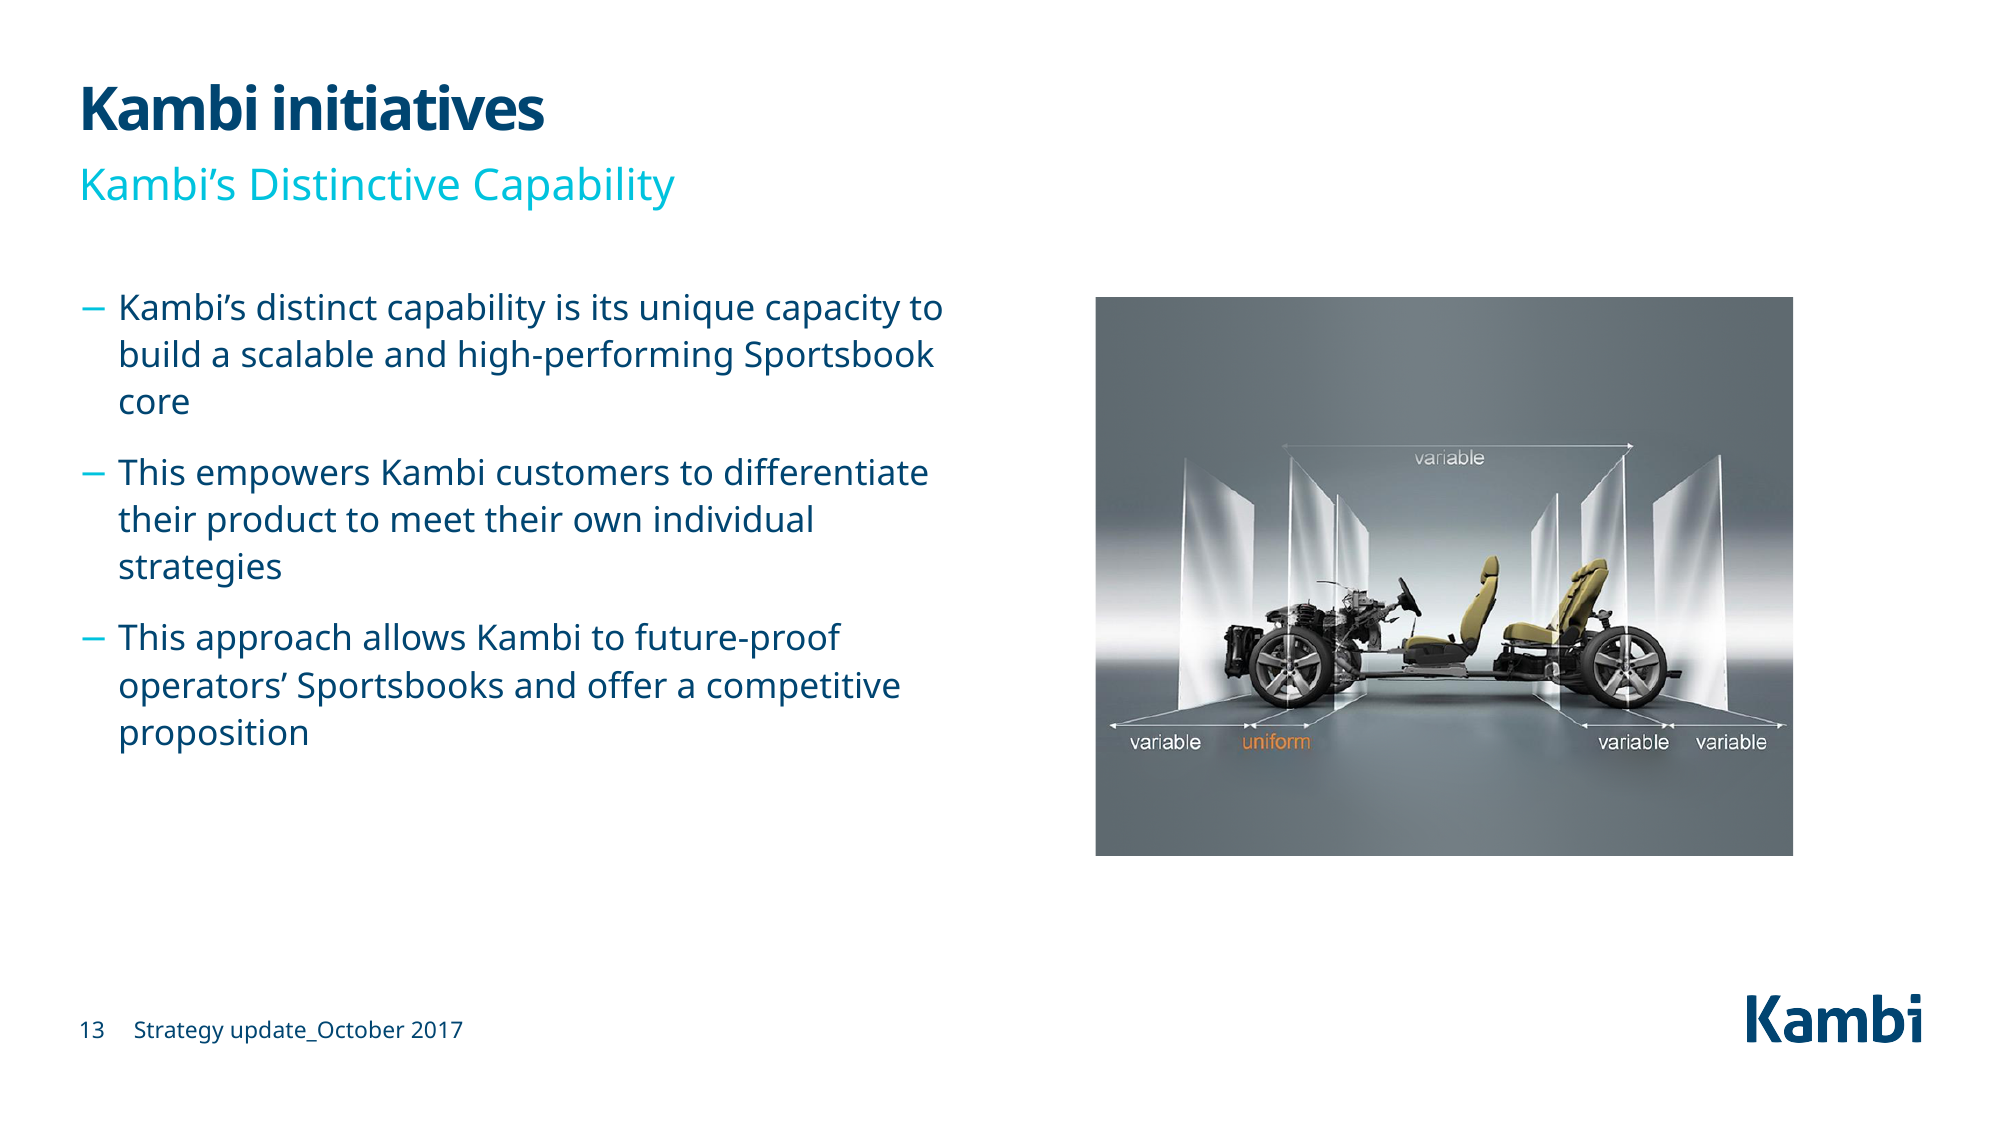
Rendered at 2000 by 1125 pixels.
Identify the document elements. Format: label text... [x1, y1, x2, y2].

slide_number 13 [78, 1014, 134, 1047]
picture [1747, 988, 1923, 1043]
text_box Kambi’s distinct capability is its unique capacity to build a scalable and high-performing Sportsbook core This empowers Kambi customers to differentiate their product to meet their own individual strategies This approach allows Kambi to future-proof operators’ Sportsbooks and offer a competitive proposition [78, 280, 967, 869]
footer Strategy update_October 2017 [134, 1014, 921, 1047]
list Kambi’s Distinctive Capability [78, 153, 1654, 233]
title Kambi initiatives [78, 78, 1654, 134]
picture [1095, 297, 1794, 856]
